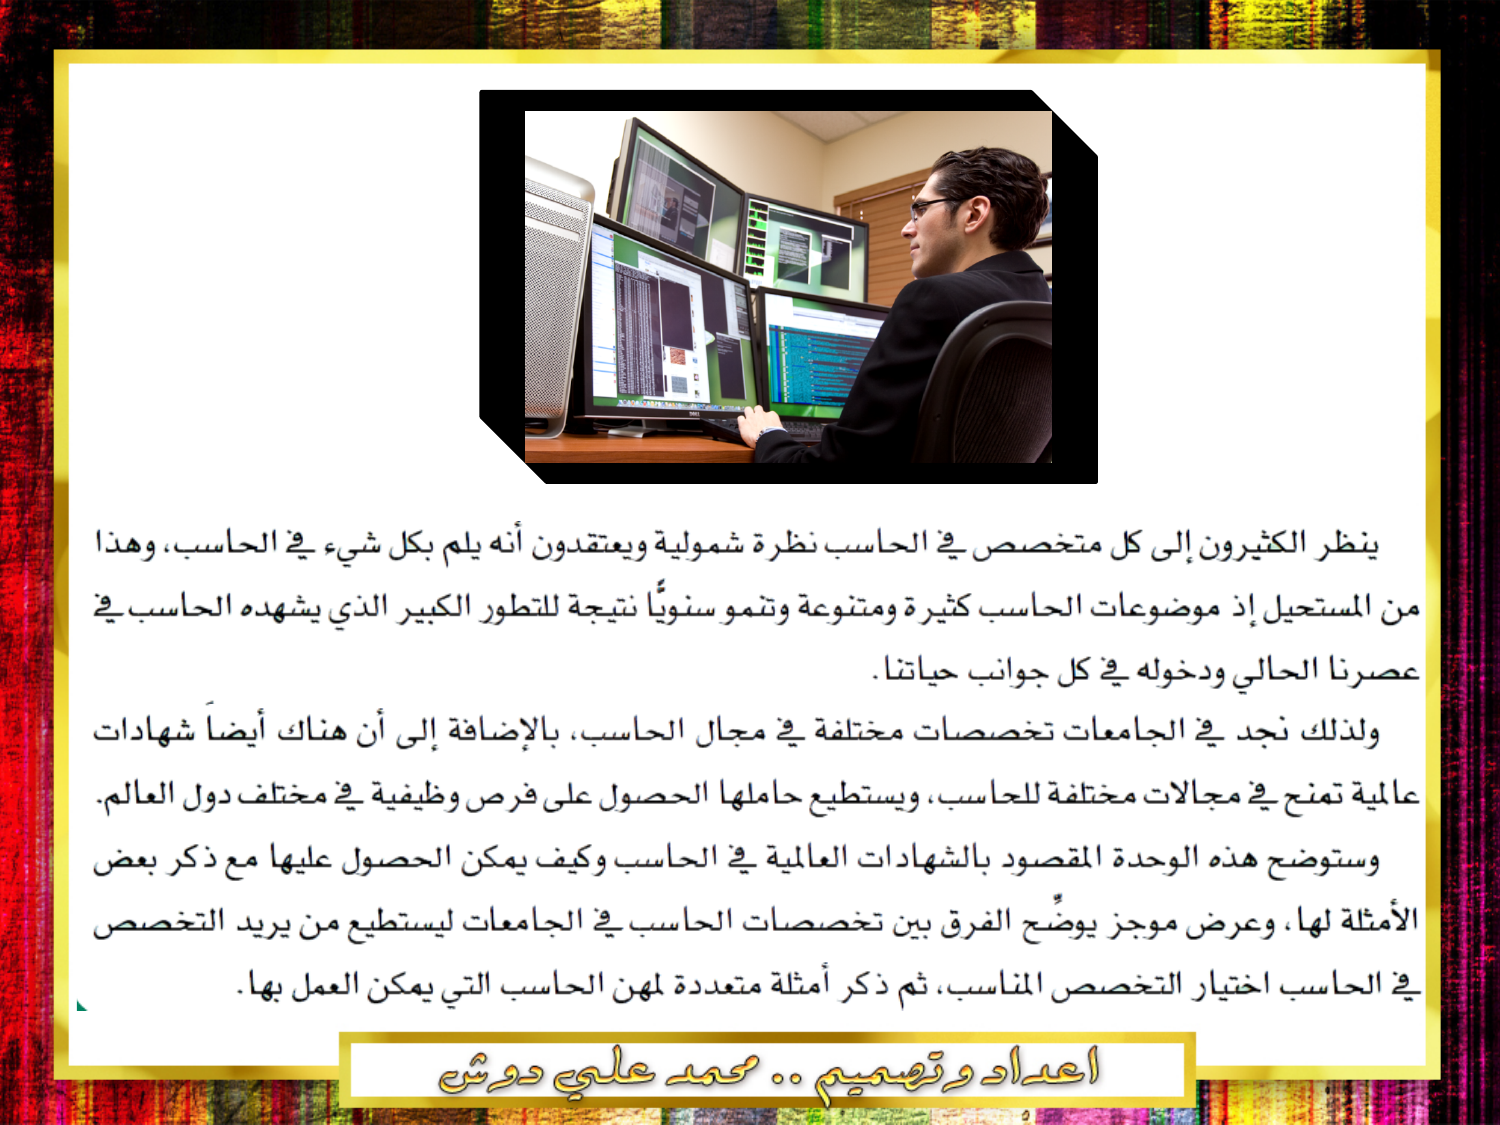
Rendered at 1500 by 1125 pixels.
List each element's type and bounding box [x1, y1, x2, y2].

text_box [479, 89, 1052, 459]
picture [0, 0, 1500, 1125]
text_box [532, 114, 1098, 484]
